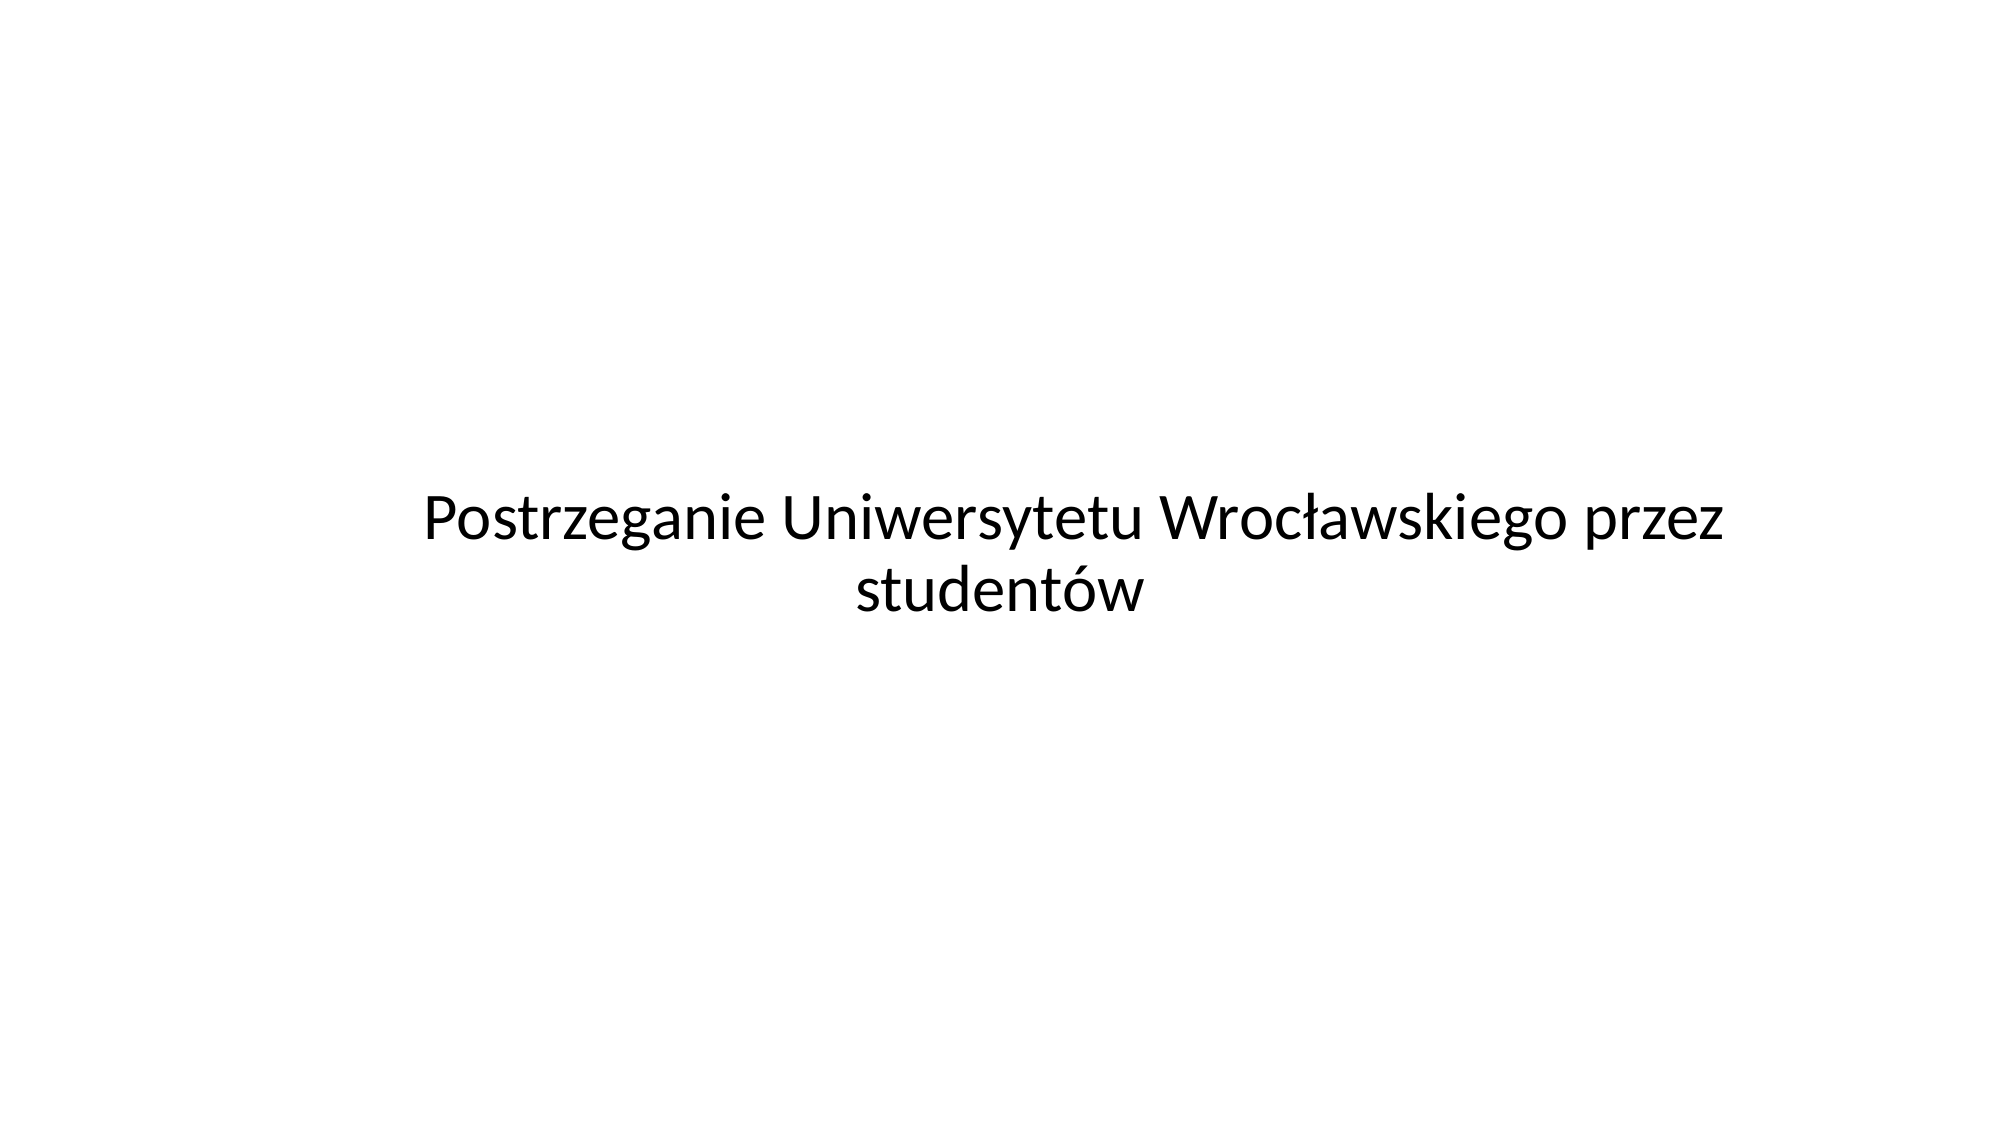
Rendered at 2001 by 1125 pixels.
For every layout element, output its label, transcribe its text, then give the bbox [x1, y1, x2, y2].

list Postrzeganie Uniwersytetu Wrocławskiego przez studentów [137, 299, 1863, 1014]
